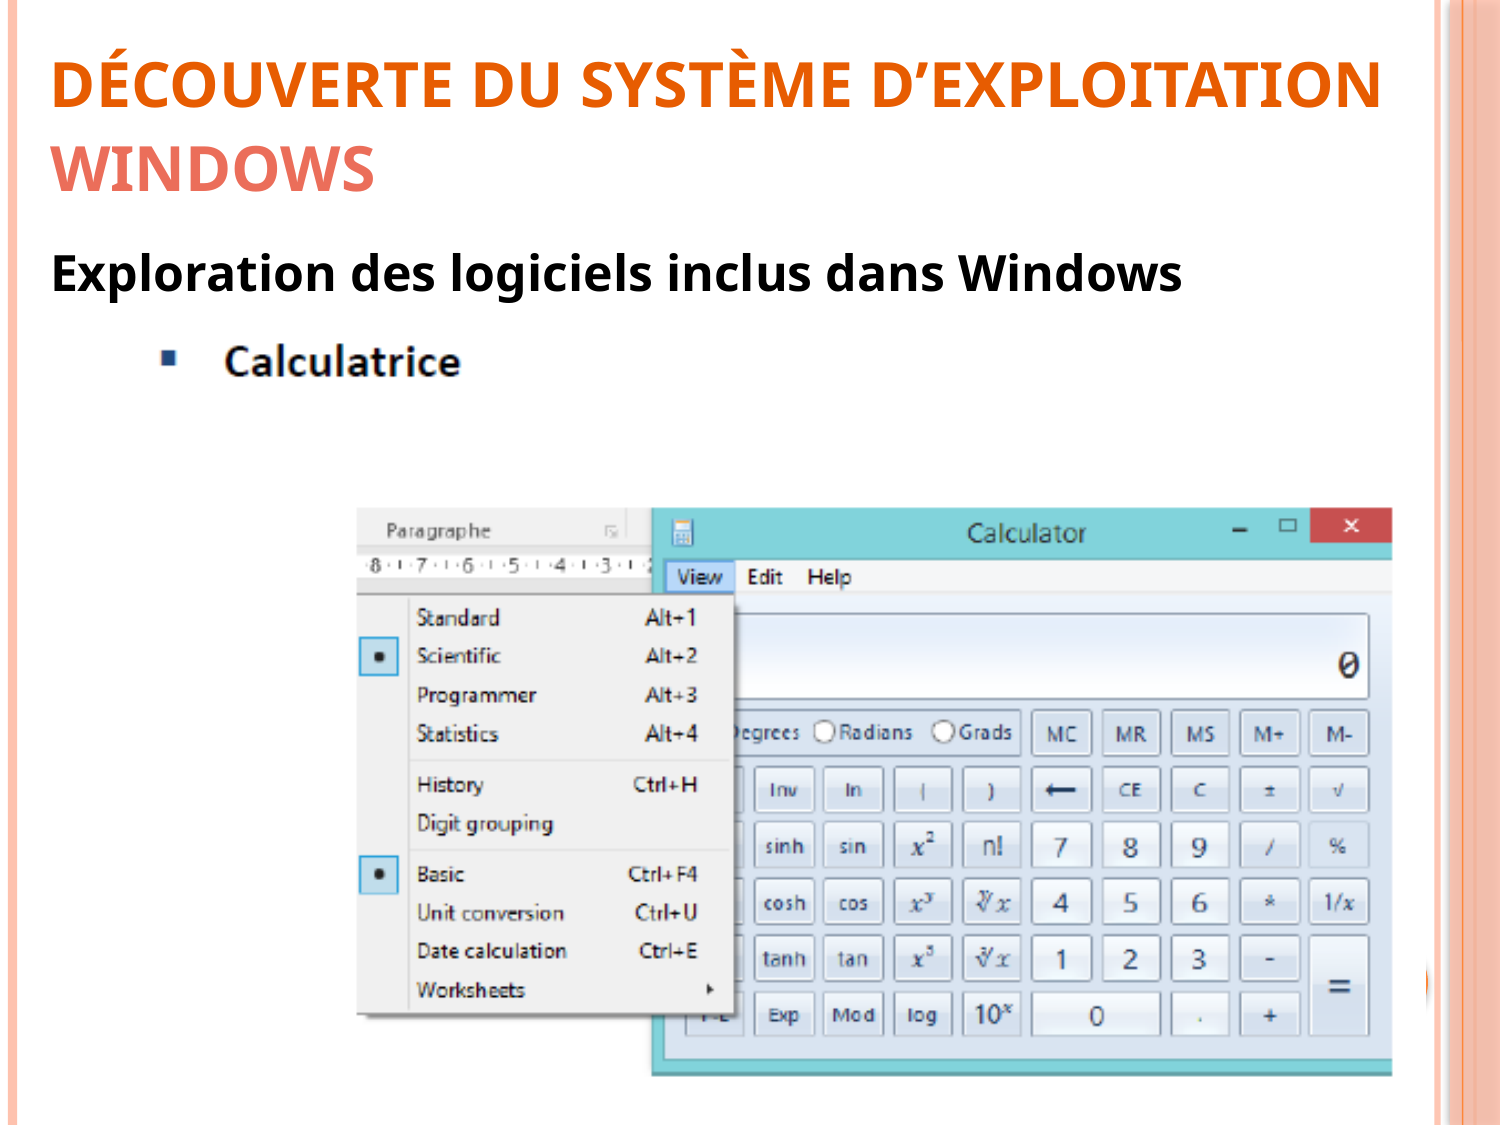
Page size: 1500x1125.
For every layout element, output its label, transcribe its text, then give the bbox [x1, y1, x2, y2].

picture [140, 329, 1427, 1114]
text_box Exploration des logiciels inclus dans Windows [35, 234, 1442, 310]
title Windows [35, 127, 1261, 211]
text_box Découverte du système d’exploitation [35, 11, 1430, 127]
